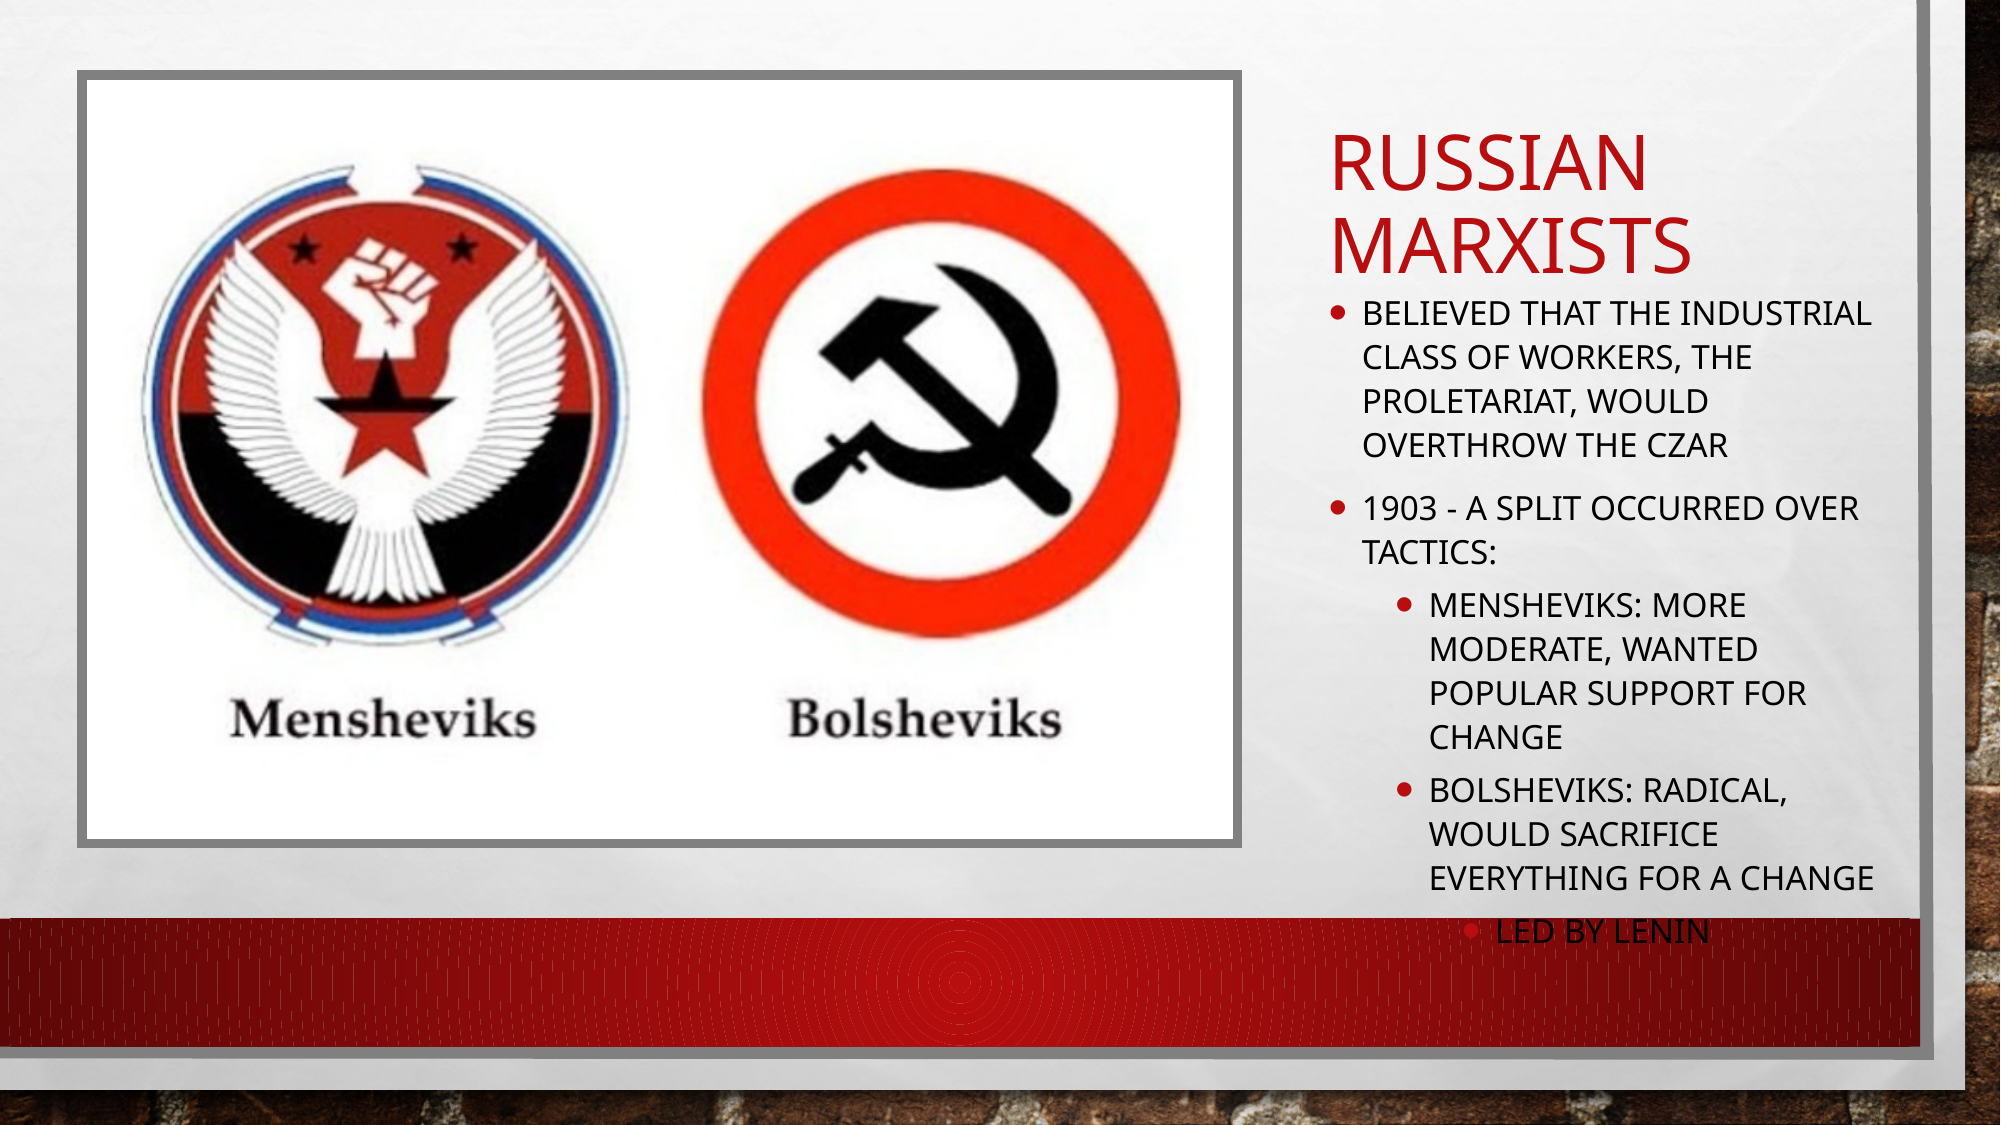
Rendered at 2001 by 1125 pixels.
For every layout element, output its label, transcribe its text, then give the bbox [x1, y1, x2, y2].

text_box [80, 73, 1239, 845]
title Russian Marxists [1313, 112, 1818, 280]
picture [0, 0, 2000, 1125]
list Believed that the industrial class of workers, the proletariat, would overthrow the czar 1903 - a split occurred over tactics: Mensheviks: more moderate, wanted popular support for change Bolsheviks: Radical, would sacrifice everything for a change Led by Lenin [1313, 280, 1918, 1013]
picture [122, 140, 1200, 779]
